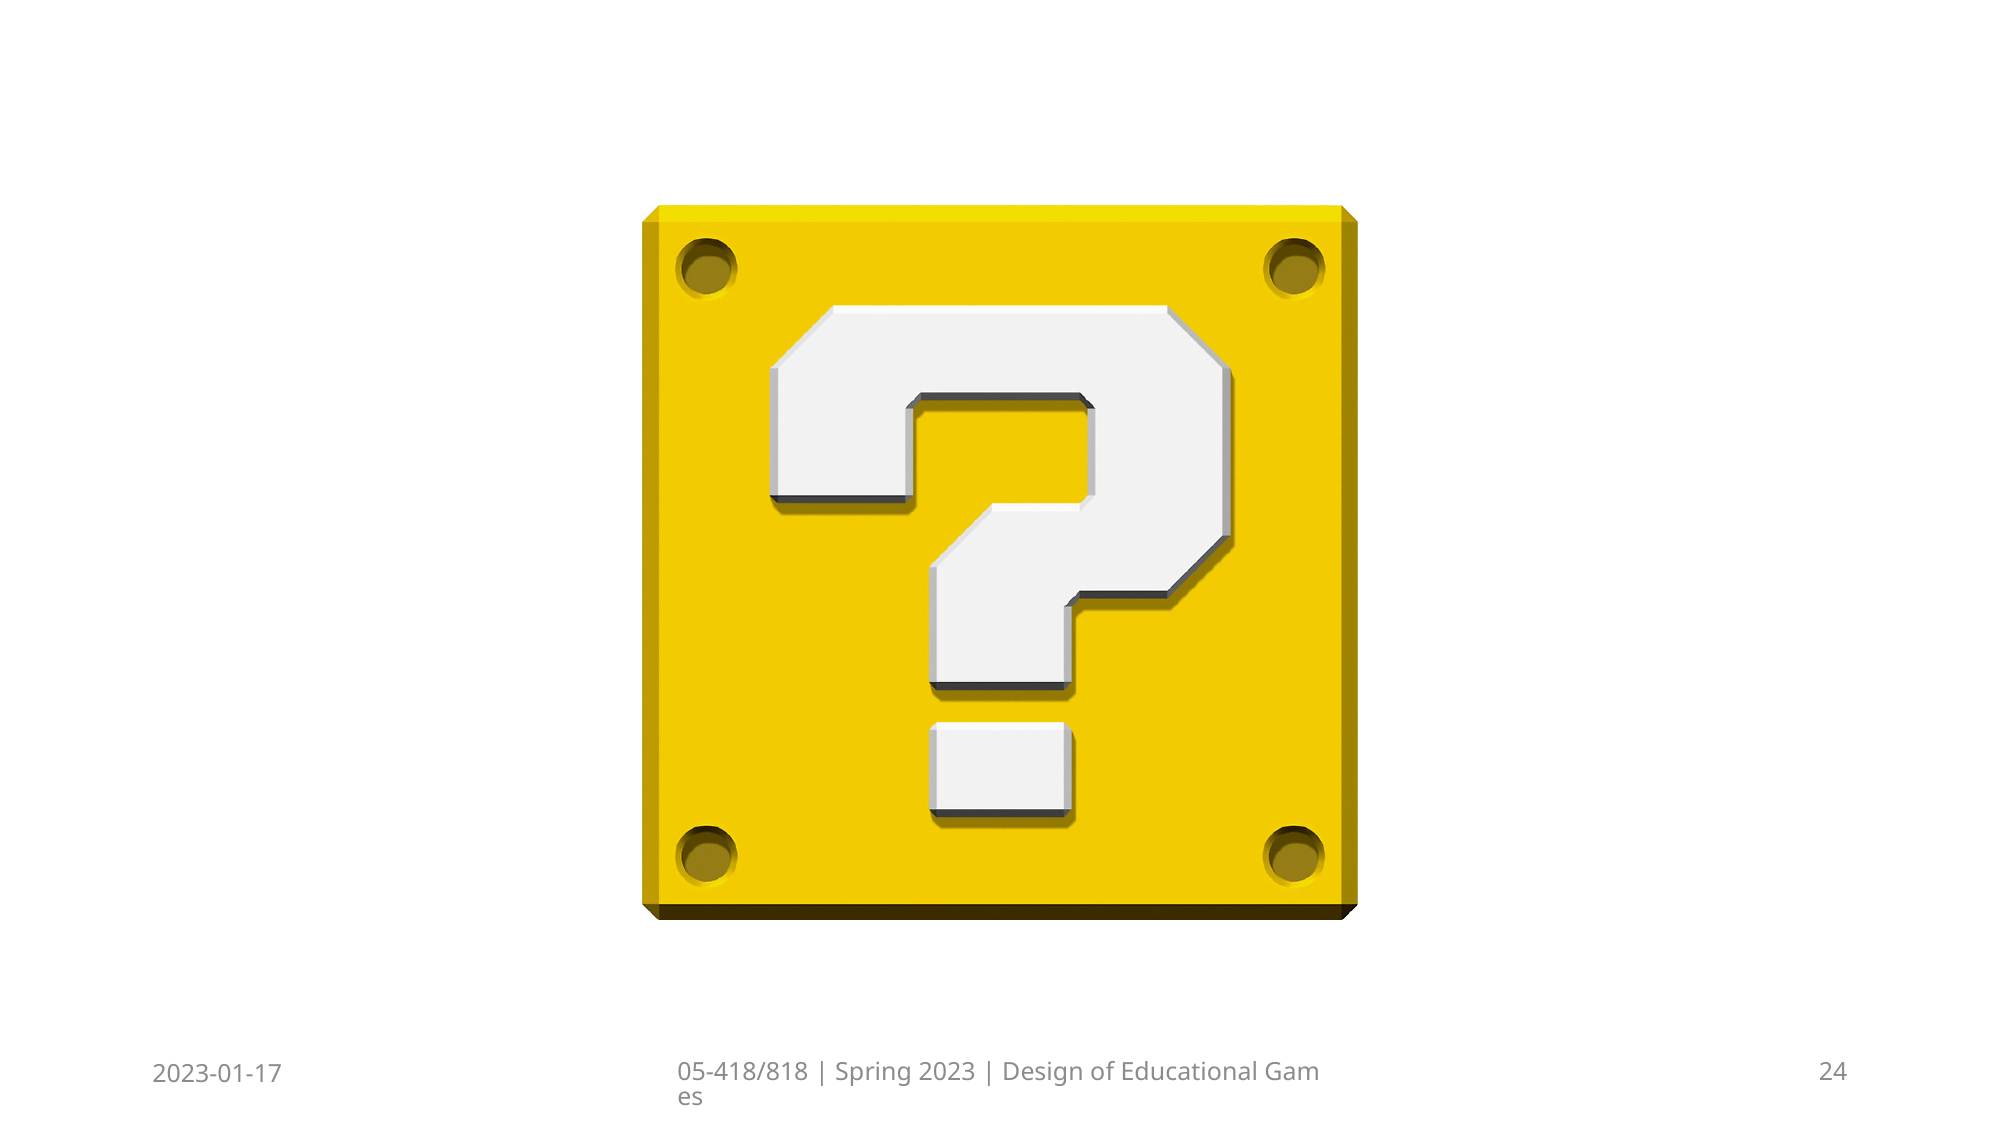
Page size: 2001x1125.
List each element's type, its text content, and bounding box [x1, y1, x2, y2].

slide_number 24 [1412, 1042, 1863, 1103]
footer 05-418/818 | Spring 2023 | Design of Educational Games [662, 1042, 1338, 1103]
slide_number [137, 1042, 588, 1103]
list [642, 205, 1358, 920]
